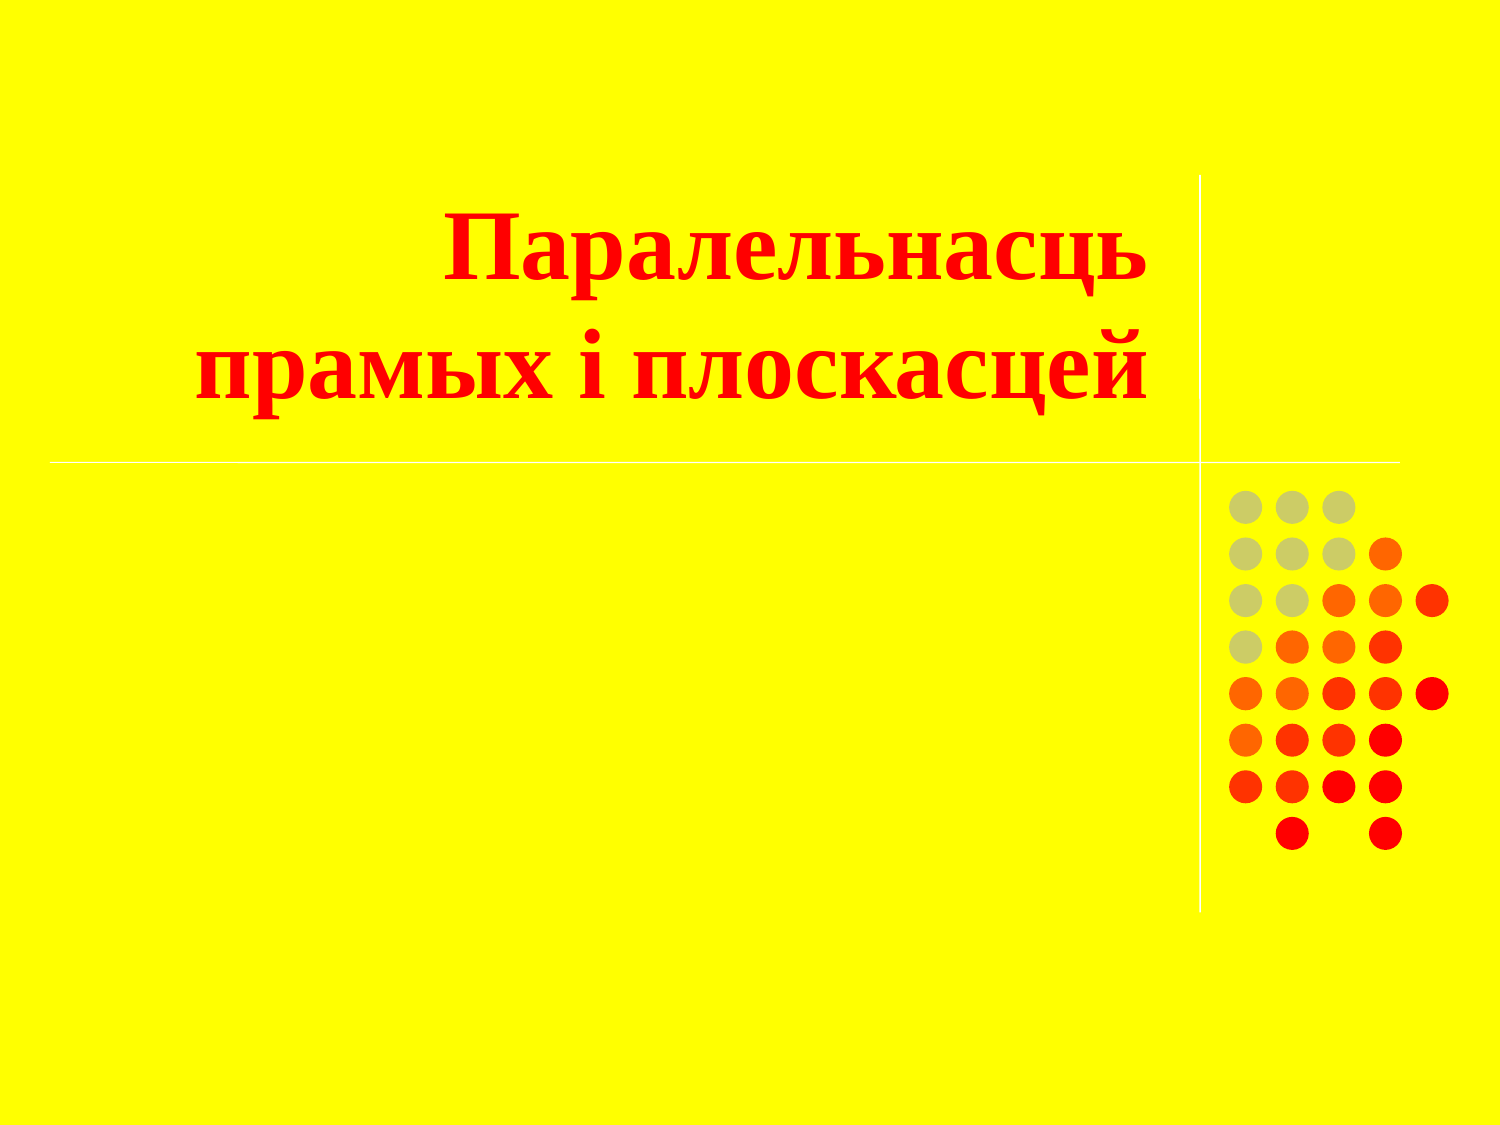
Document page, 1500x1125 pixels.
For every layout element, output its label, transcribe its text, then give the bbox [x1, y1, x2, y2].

title Паралельнасць прамых і плоскасцей [51, 76, 1165, 427]
